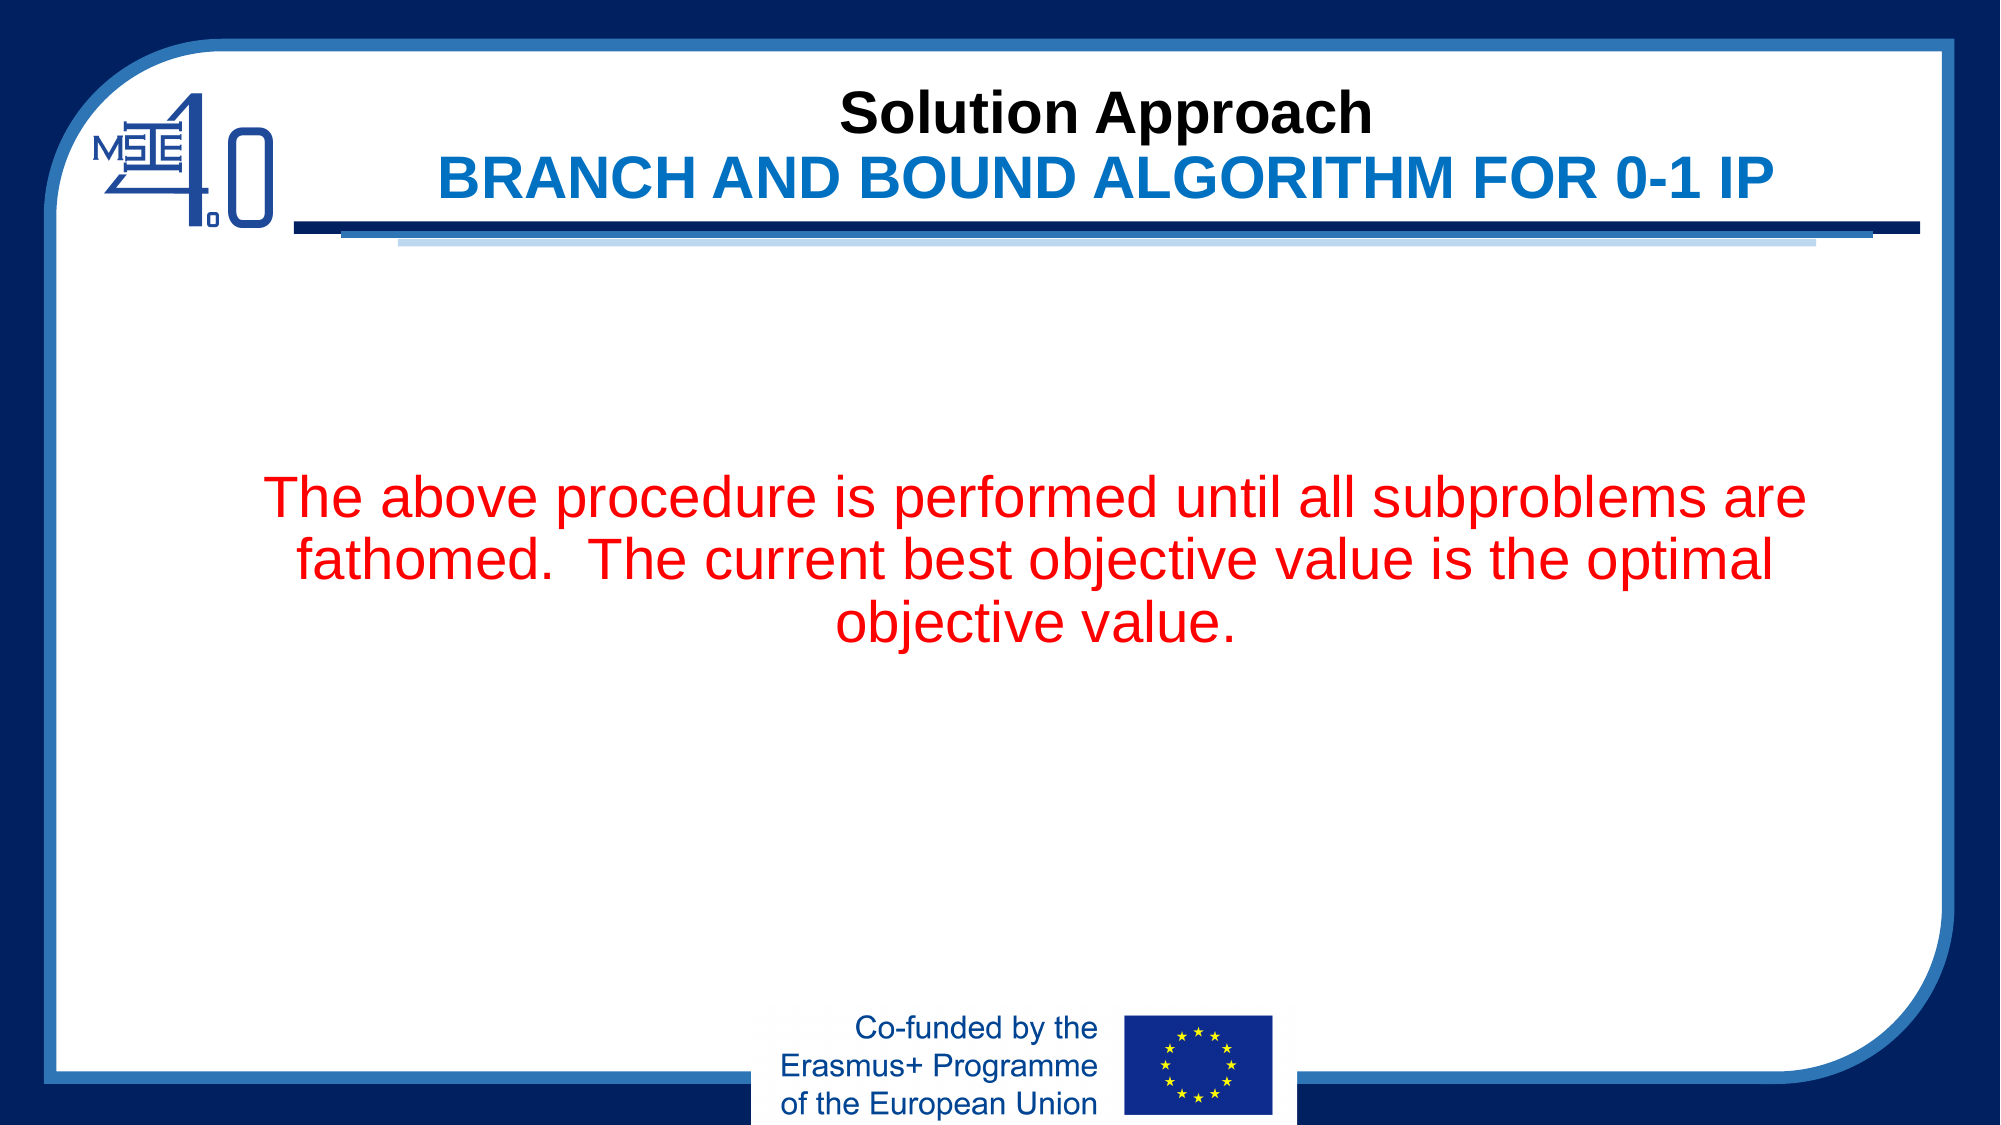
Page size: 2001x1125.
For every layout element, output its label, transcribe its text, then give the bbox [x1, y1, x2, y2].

picture [751, 1003, 1298, 1125]
title Solution Approach BRANCH AND BOUND ALGORITHM FOR 0-1 IP [294, 73, 1921, 220]
list The above procedure is performed until all subproblems are fathomed. The current best objective value is the optimal objective value. [186, 285, 1888, 992]
